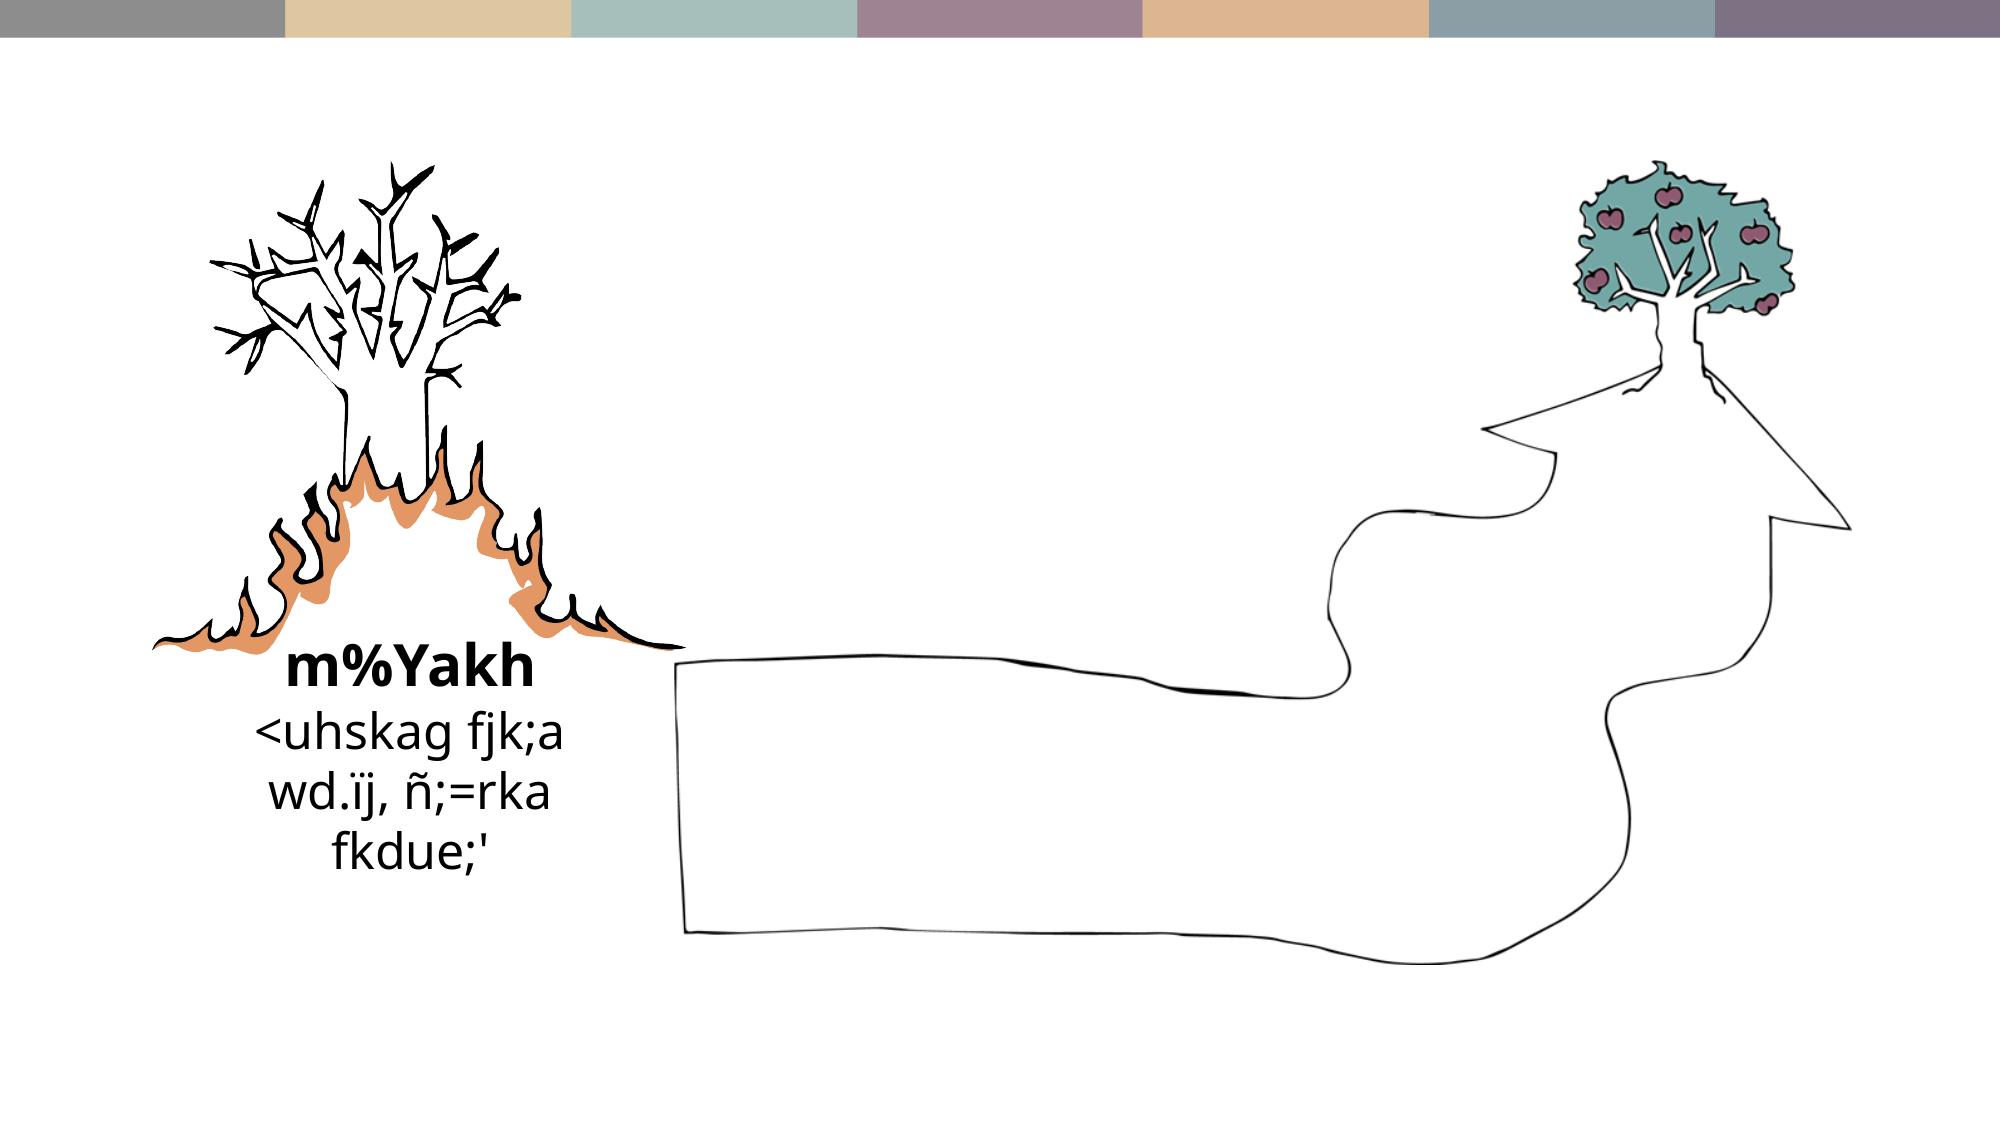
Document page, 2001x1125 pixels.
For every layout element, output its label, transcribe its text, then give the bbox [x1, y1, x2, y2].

picture [0, 0, 2000, 38]
picture [152, 160, 1852, 965]
text_box <uhskag fjk;a wd.ïj, ñ;=rka fkdue;' [212, 692, 609, 888]
text_box m%Yakh [259, 655, 562, 692]
